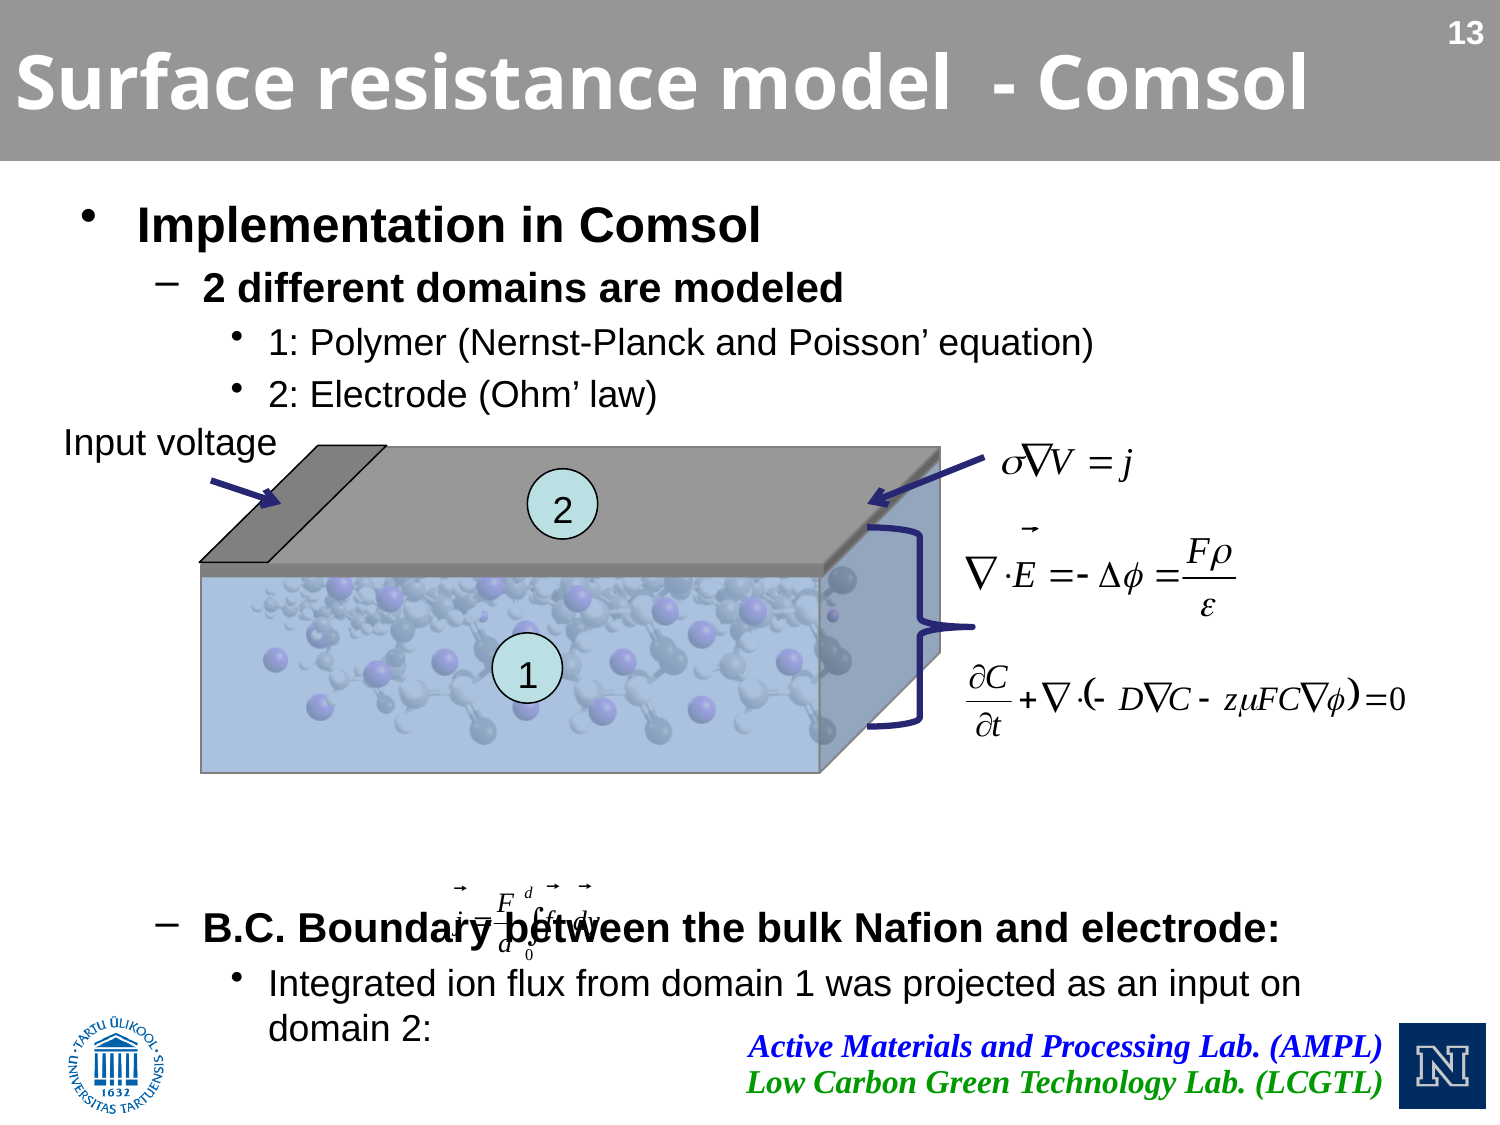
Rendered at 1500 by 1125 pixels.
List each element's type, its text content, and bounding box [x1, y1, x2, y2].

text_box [445, 878, 605, 969]
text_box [960, 527, 1243, 626]
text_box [995, 433, 1145, 491]
picture [1399, 1023, 1486, 1109]
title Surface resistance model - Comsol [0, 44, 1500, 114]
text_box [946, 625, 956, 629]
list Implementation in Comsol 2 different domains are modeled 1: Polymer (Nernst-Planck and Poisson’ equation) 2: Electrode (Ohm’ law) B.C. Boundary between the bulk Nafion and electrode: Integrated ion flux from domain 1 was projected as an input on domain 2: [65, 184, 1438, 1006]
picture [35, 1007, 207, 1125]
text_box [866, 456, 985, 505]
picture [198, 445, 942, 775]
text_box Input voltage [48, 410, 293, 470]
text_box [960, 655, 1413, 745]
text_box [210, 480, 282, 505]
